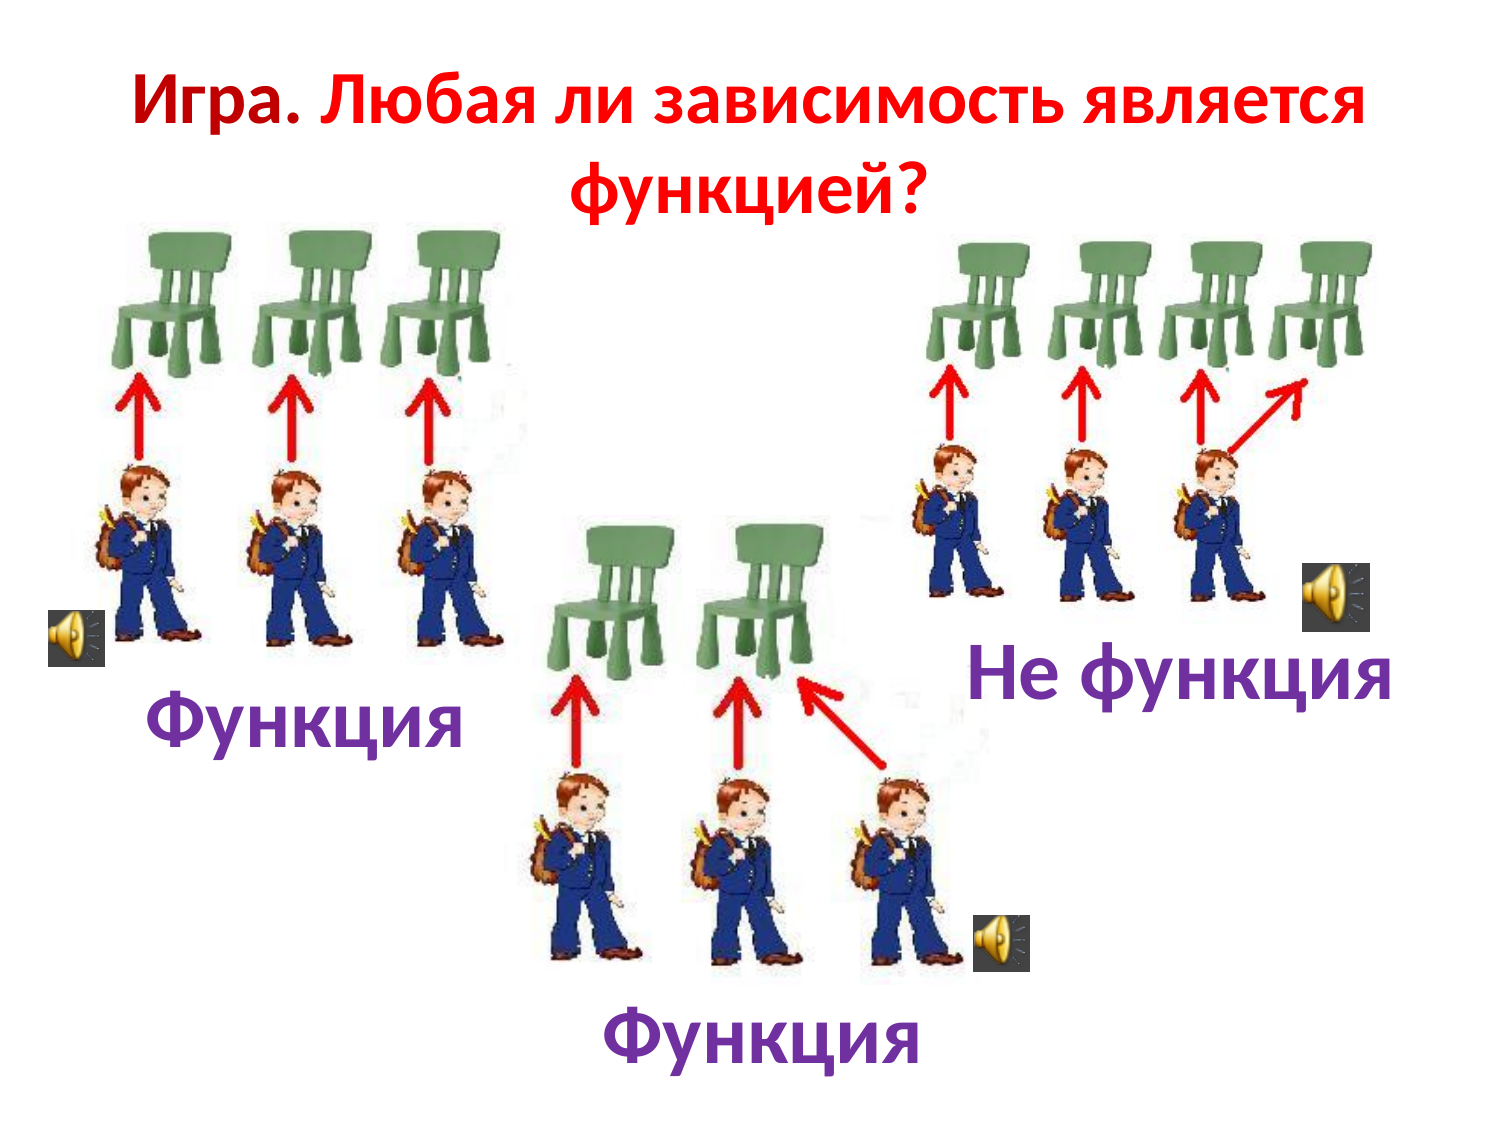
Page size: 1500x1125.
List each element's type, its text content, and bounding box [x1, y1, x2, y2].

text_box Функция [130, 673, 482, 771]
picture [46, 222, 1402, 985]
text_box Не функция [994, 609, 1411, 725]
title Игра. Любая ли зависимость является функцией? [75, 45, 1425, 233]
text_box Функция [587, 993, 939, 1088]
